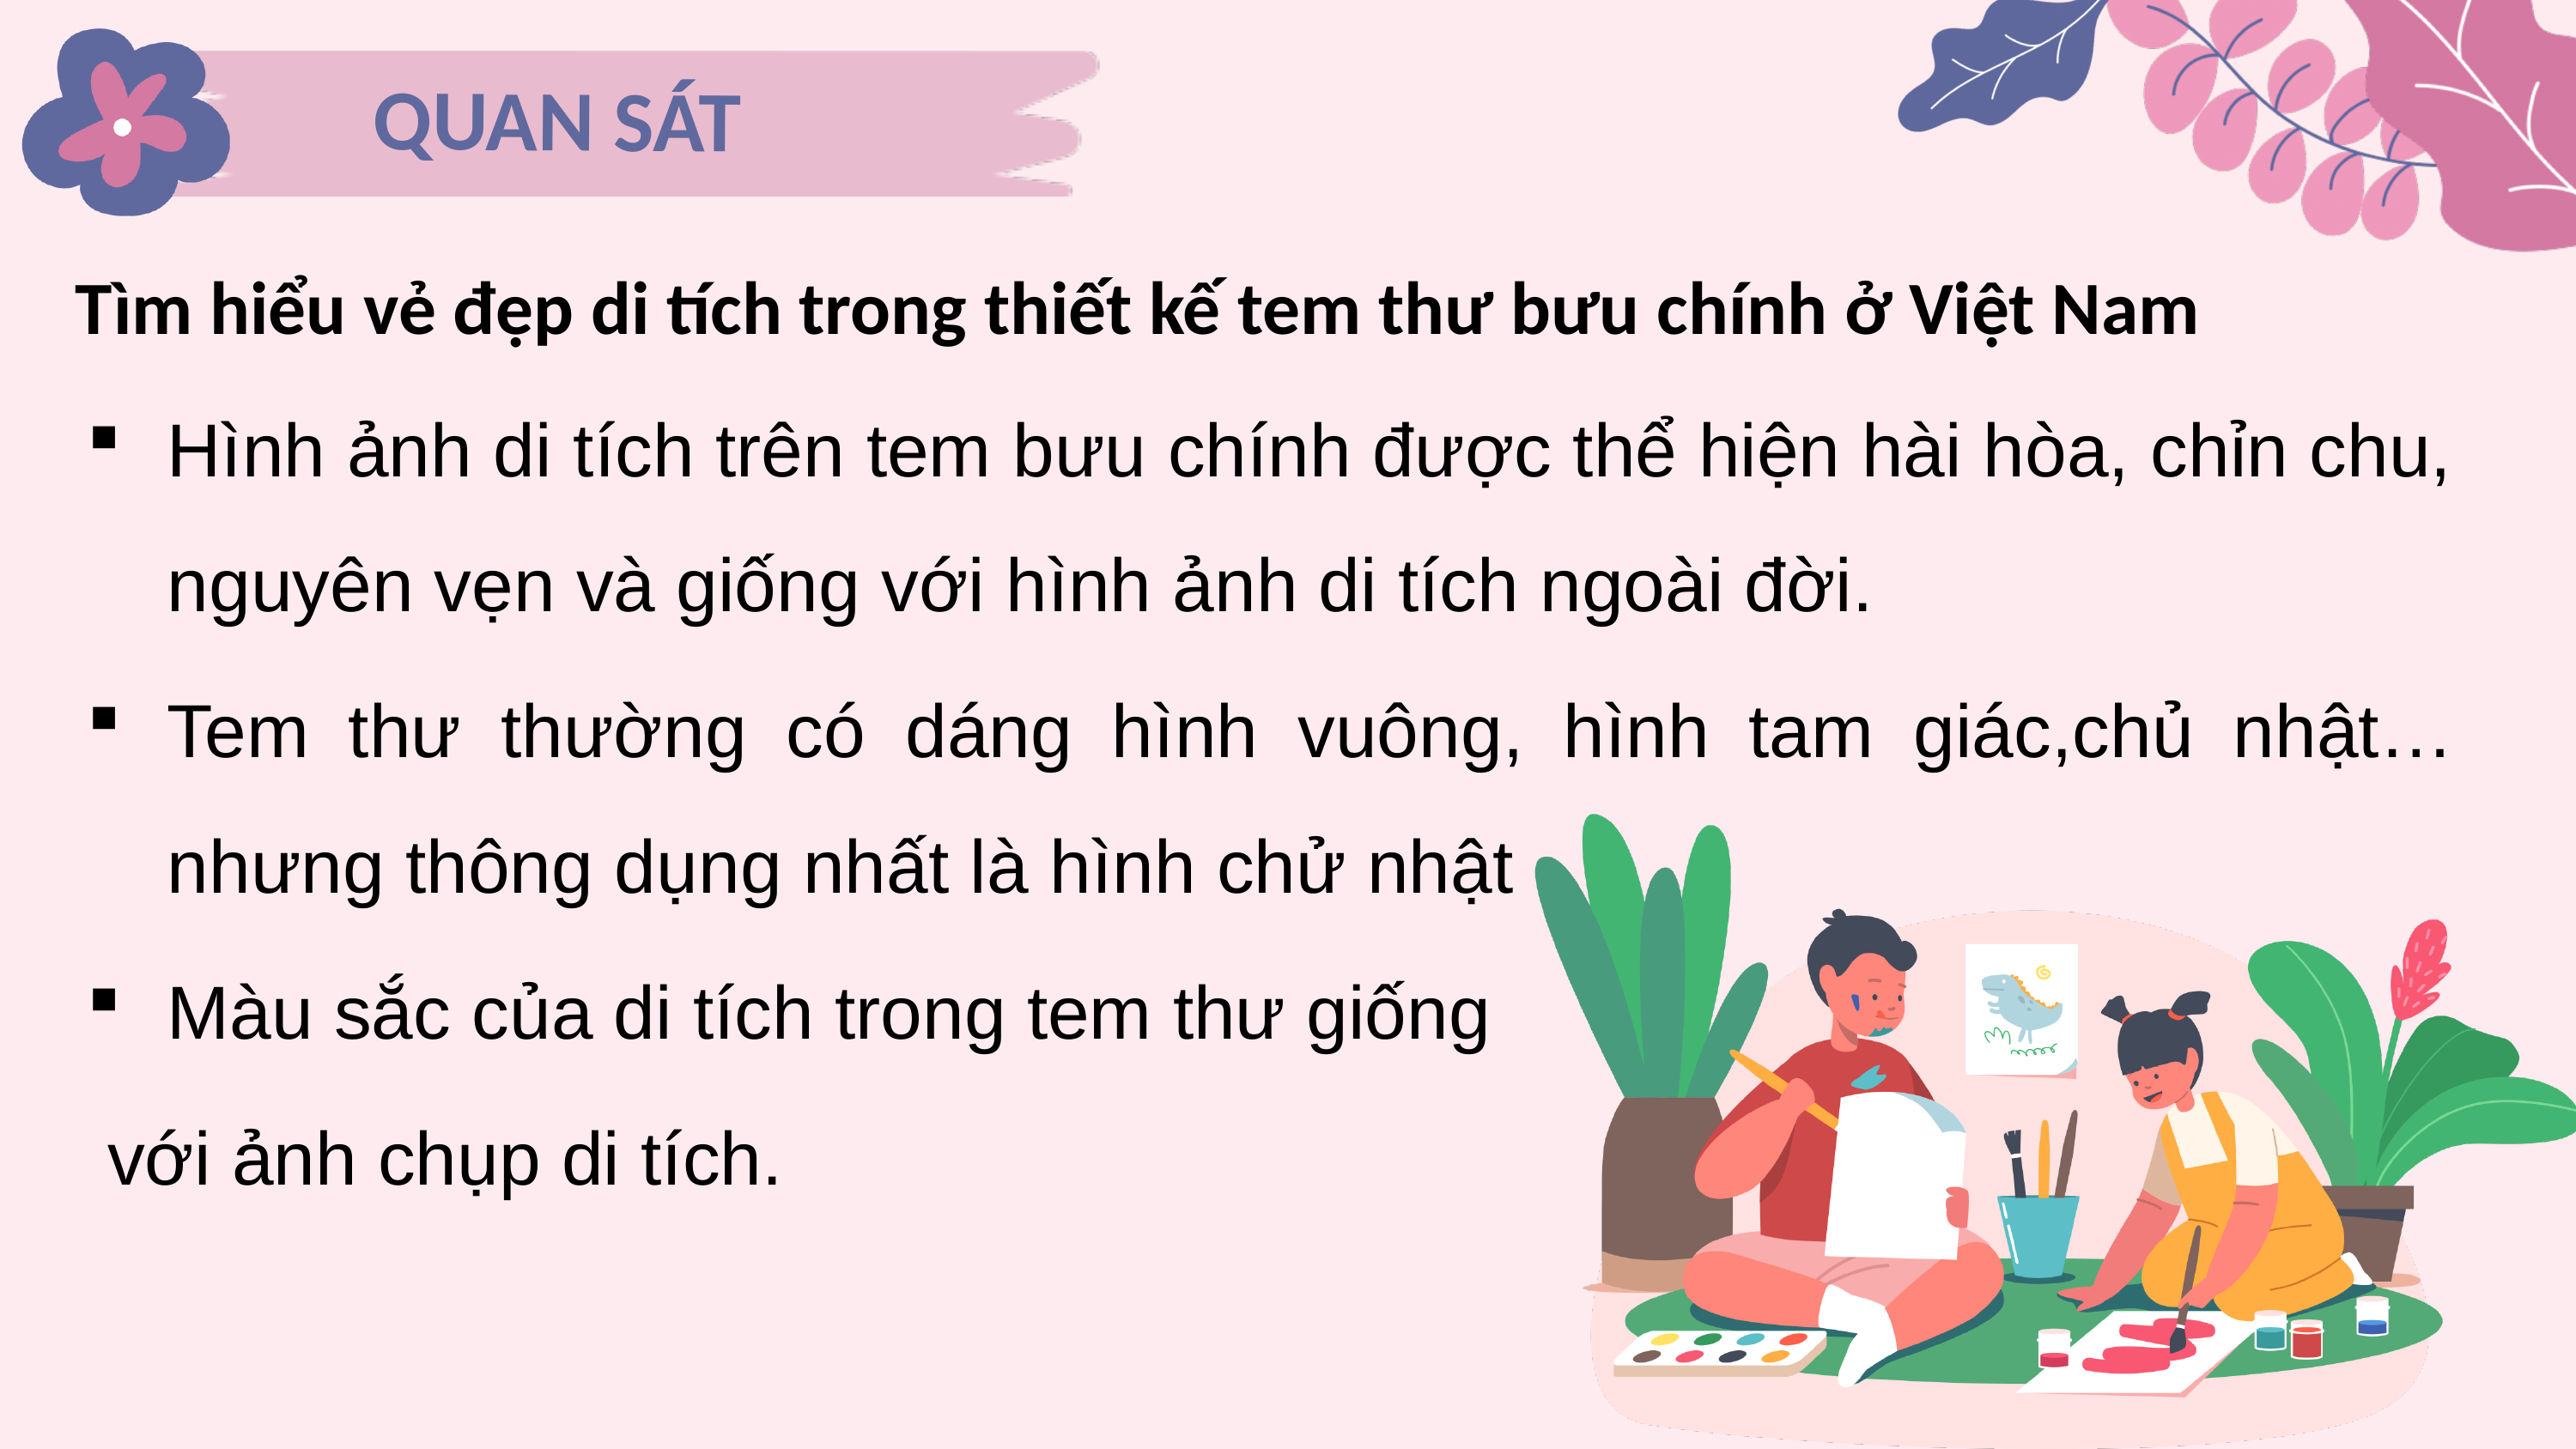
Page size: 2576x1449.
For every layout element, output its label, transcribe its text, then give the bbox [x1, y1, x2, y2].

text_box Hình ảnh di tích trên tem bưu chính được thể hiện hài hòa, chỉn chu, nguyên vẹn và giống với hình ảnh di tích ngoài đời. Tem thư thường có dáng hình vuông, hình tam giác,chủ nhật… nhưng thông dụng nhất là hình chử nhật Màu sắc của di tích trong tem thư giống với ảnh chụp di tích. [74, 349, 2468, 1207]
picture [19, 27, 1106, 217]
picture [1893, 0, 2576, 319]
text_box Tìm hiểu vẻ đẹp di tích trong thiết kế tem thư bưu chính ở Việt Nam [75, 214, 2501, 350]
picture [1508, 809, 2576, 1449]
